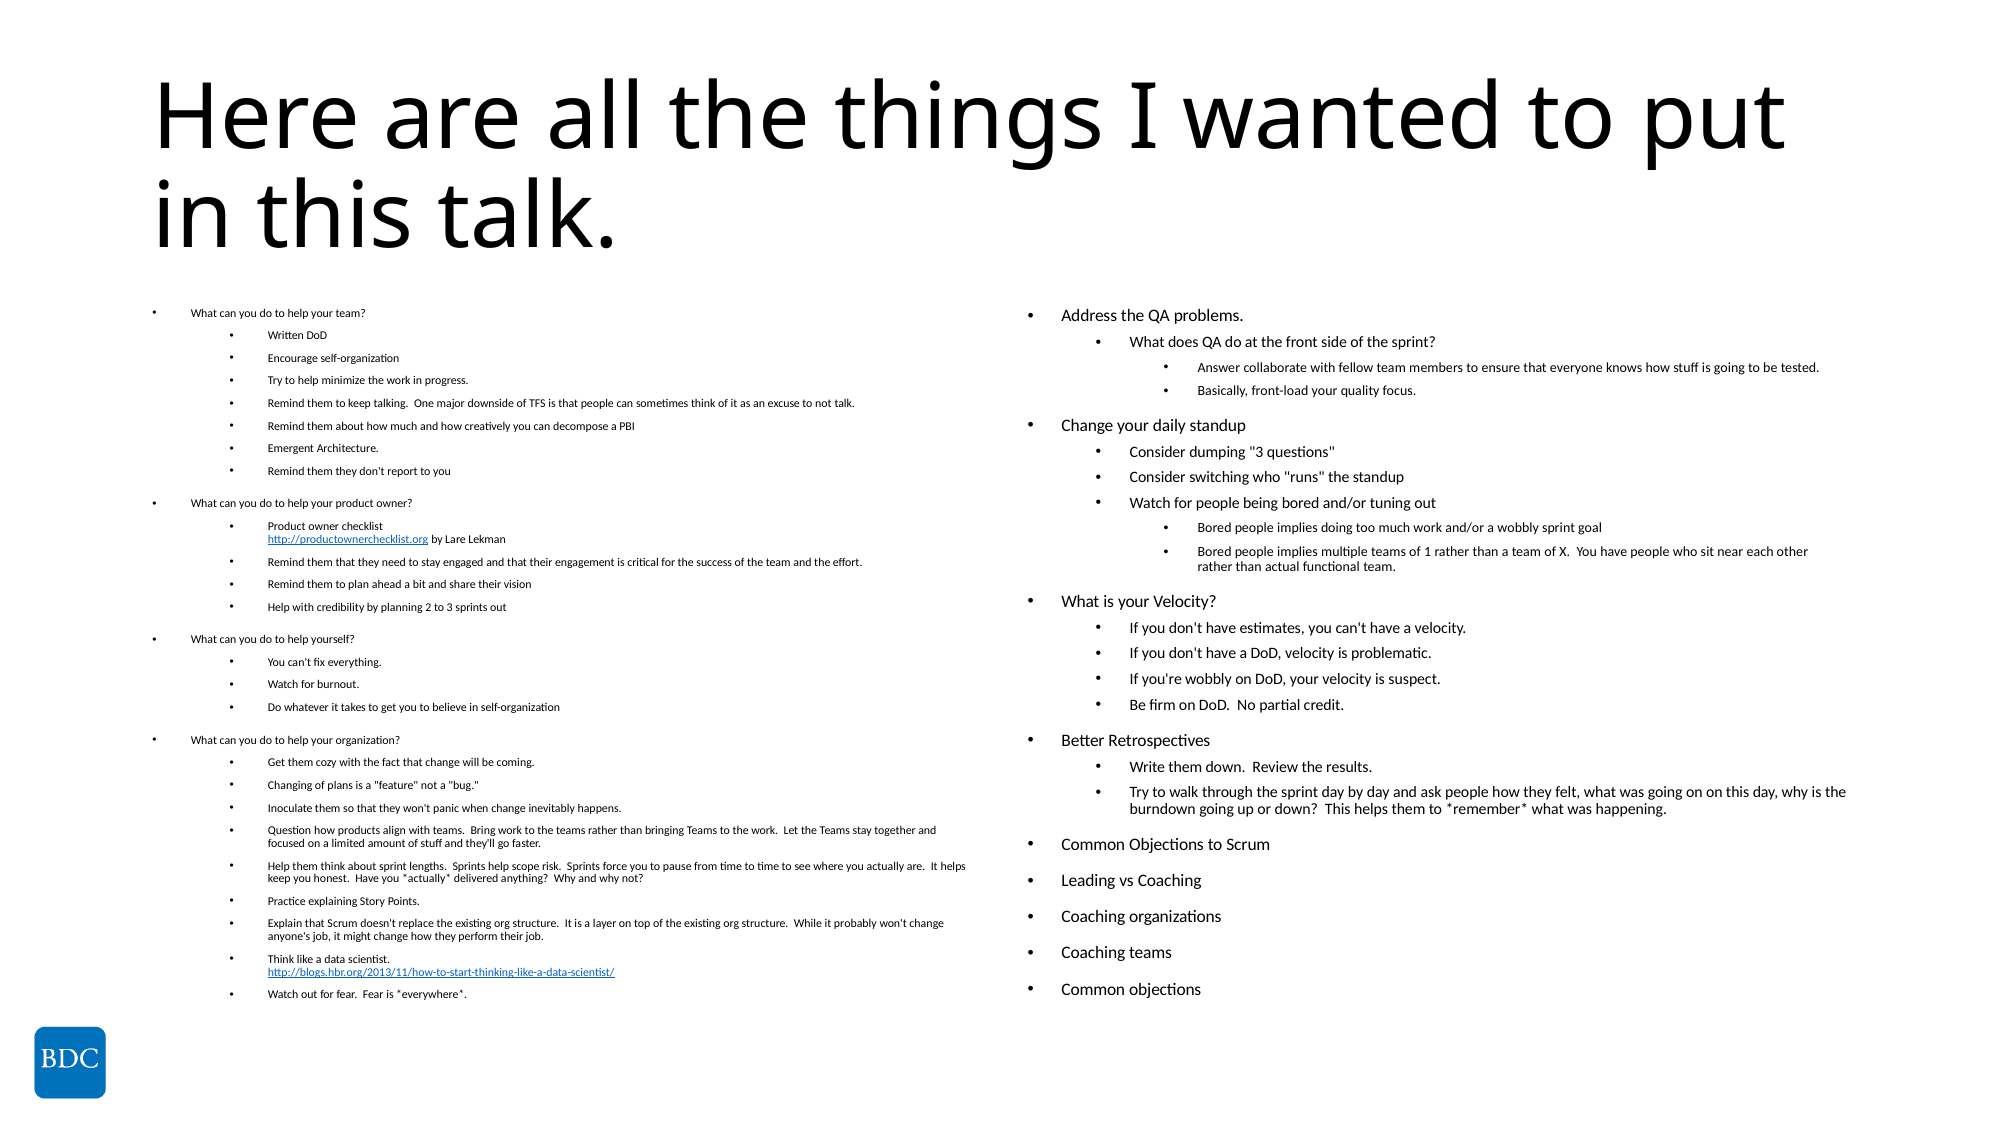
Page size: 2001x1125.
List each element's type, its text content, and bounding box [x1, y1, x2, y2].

title Here are all the things I wanted to put in this talk. [137, 59, 1863, 278]
picture [24, 1012, 114, 1107]
list What can you do to help your team? Written DoD Encourage self-organization Try to help minimize the work in progress. Remind them to keep talking. One major downside of TFS is that people can sometimes think of it as an excuse to not talk. Remind them about how much and how creatively you can decompose a PBI Emergent Architecture. Remind them they don't report to you What can you do to help your product owner? Product owner checklist http://productownerchecklist.org by Lare Lekman Remind them that they need to stay engaged and that their engagement is critical for the success of the team and the effort. Remind them to plan ahead a bit and share their vision Help with credibility by planning 2 to 3 sprints out What can you do to help yourself? You can't fix everything. Watch for burnout. Do whatever it takes to get you to believe in self-organization What can you do to help your organization? Get them cozy with the fact that change will be coming. Changing of plans is a "feature" not a "bug." Inoculate them so that they won't panic when change inevitably happens. Question how products align with teams. Bring work to the teams rather than bringing Teams to the work. Let the Teams stay together and focused on a limited amount of stuff and they'll go faster. Help them think about sprint lengths. Sprints help scope risk. Sprints force you to pause from time to time to see where you actually are. It helps keep you honest. Have you *actually* delivered anything? Why and why not? Practice explaining Story Points. Explain that Scrum doesn't replace the existing org structure. It is a layer on top of the existing org structure. While it probably won't change anyone's job, it might change how they perform their job. Think like a data scientist. http://blogs.hbr.org/2013/11/how-to-start-thinking-like-a-data-scientist/ Watch out for fear. Fear is *everywhere*. [137, 299, 988, 1014]
list Address the QA problems. What does QA do at the front side of the sprint? Answer collaborate with fellow team members to ensure that everyone knows how stuff is going to be tested. Basically, front-load your quality focus. Change your daily standup Consider dumping "3 questions" Consider switching who "runs" the standup Watch for people being bored and/or tuning out Bored people implies doing too much work and/or a wobbly sprint goal Bored people implies multiple teams of 1 rather than a team of X. You have people who sit near each other rather than actual functional team. What is your Velocity? If you don't have estimates, you can't have a velocity. If you don't have a DoD, velocity is problematic. If you're wobbly on DoD, your velocity is suspect. Be firm on DoD. No partial credit. Better Retrospectives Write them down. Review the results. Try to walk through the sprint day by day and ask people how they felt, what was going on on this day, why is the burndown going up or down? This helps them to *remember* what was happening. Common Objections to Scrum Leading vs Coaching Coaching organizations Coaching teams Common objections [1012, 299, 1863, 1014]
